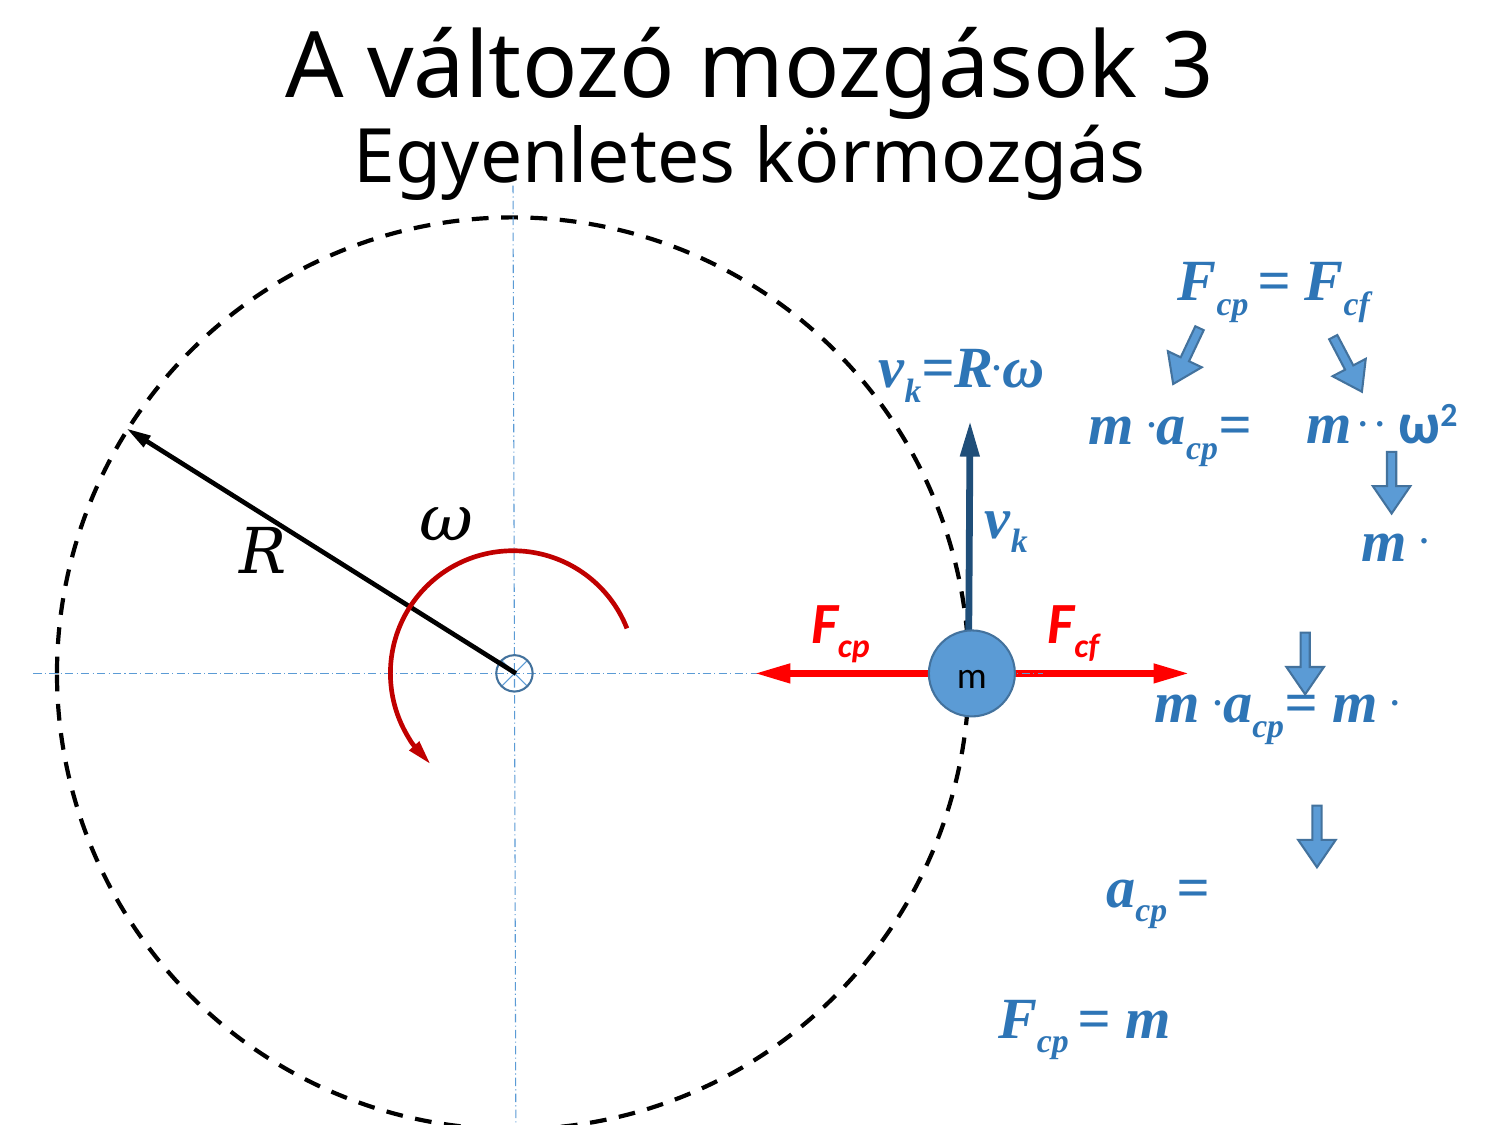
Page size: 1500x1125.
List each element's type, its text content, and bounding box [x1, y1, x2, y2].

text_box vk=R.ω [864, 322, 1060, 497]
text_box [501, 660, 528, 687]
text_box [1296, 804, 1338, 870]
text_box [516, 674, 968, 1125]
text_box [1166, 324, 1206, 386]
text_box [389, 674, 501, 764]
text_box [56, 674, 512, 1125]
text_box [1327, 333, 1368, 394]
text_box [127, 429, 516, 674]
text_box Fcf [1032, 577, 1115, 673]
text_box [516, 218, 965, 673]
text_box m .acp= [1073, 378, 1279, 553]
text_box vk [970, 497, 1043, 647]
text_box [1284, 631, 1326, 697]
text_box m [927, 629, 1016, 673]
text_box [512, 687, 516, 1125]
text_box Fcp = Fcf [1163, 234, 1385, 409]
title A változó mozgások 3 Egyenletes körmozgás [33, 0, 1467, 218]
text_box [516, 550, 628, 668]
text_box [528, 666, 534, 673]
text_box [516, 674, 534, 693]
text_box [501, 687, 512, 693]
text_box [512, 185, 516, 429]
text_box [55, 430, 127, 673]
text_box [1370, 450, 1413, 516]
text_box m [927, 674, 1016, 718]
text_box [127, 218, 512, 429]
text_box Fcp [796, 577, 885, 670]
